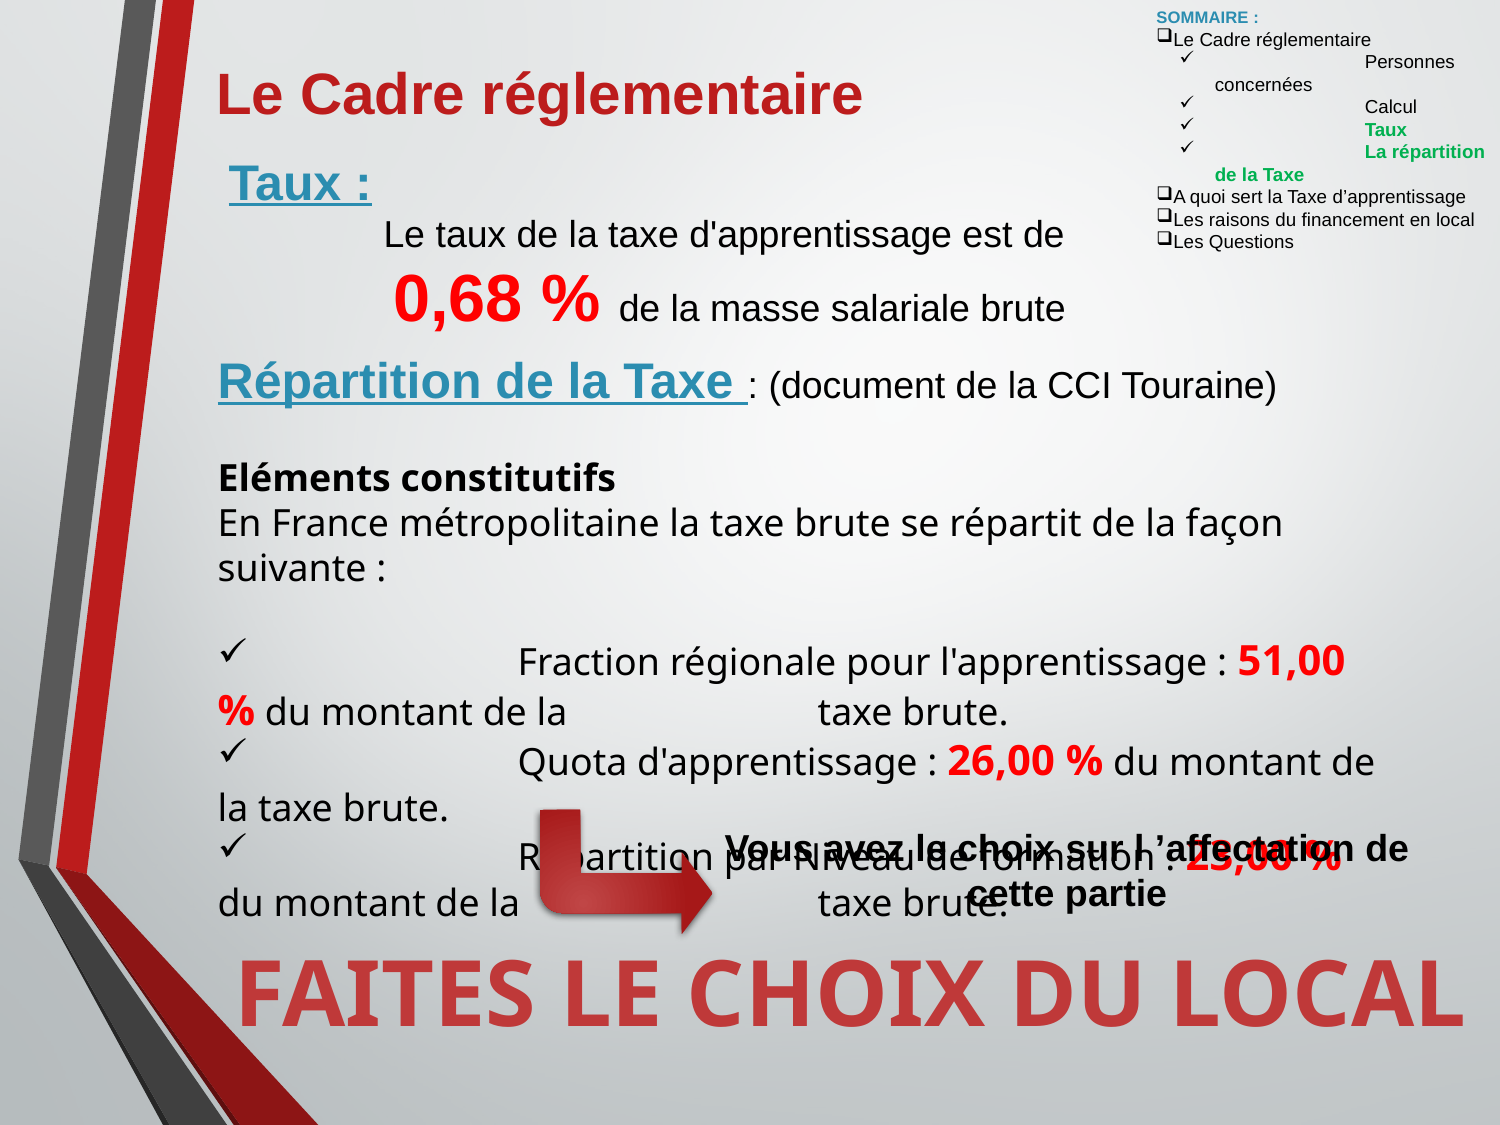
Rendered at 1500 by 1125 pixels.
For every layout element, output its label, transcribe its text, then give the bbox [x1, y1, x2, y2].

text_box Taux : Le taux de la taxe d'apprentissage est de 0,68 % de la masse salariale brute [213, 142, 1246, 341]
text_box SOMMAIRE : Le Cadre réglementaire Personnes concernées Calcul Taux La répartition de la Taxe A quoi sert la Taxe d’apprentissage Les raisons du financement en local Les Questions [1141, 0, 1500, 260]
text_box Vous avez le choix sur l ’affectation de cette partie [680, 816, 1454, 922]
text_box Répartition de la Taxe : (document de la CCI Touraine) Eléments constitutifs En France métropolitaine la taxe brute se répartit de la façon suivante : Fraction régionale pour l'apprentissage : 51,00 % du montant de la taxe brute. Quota d'apprentissage : 26,00 % du montant de la taxe brute. Répartition par Niveau de formation : 23,00 % du montant de la taxe brute. [202, 341, 1392, 977]
text_box [540, 809, 713, 927]
text_box Le Cadre réglementaire [201, 49, 880, 134]
text_box Faites le choix du local [219, 927, 1483, 1053]
